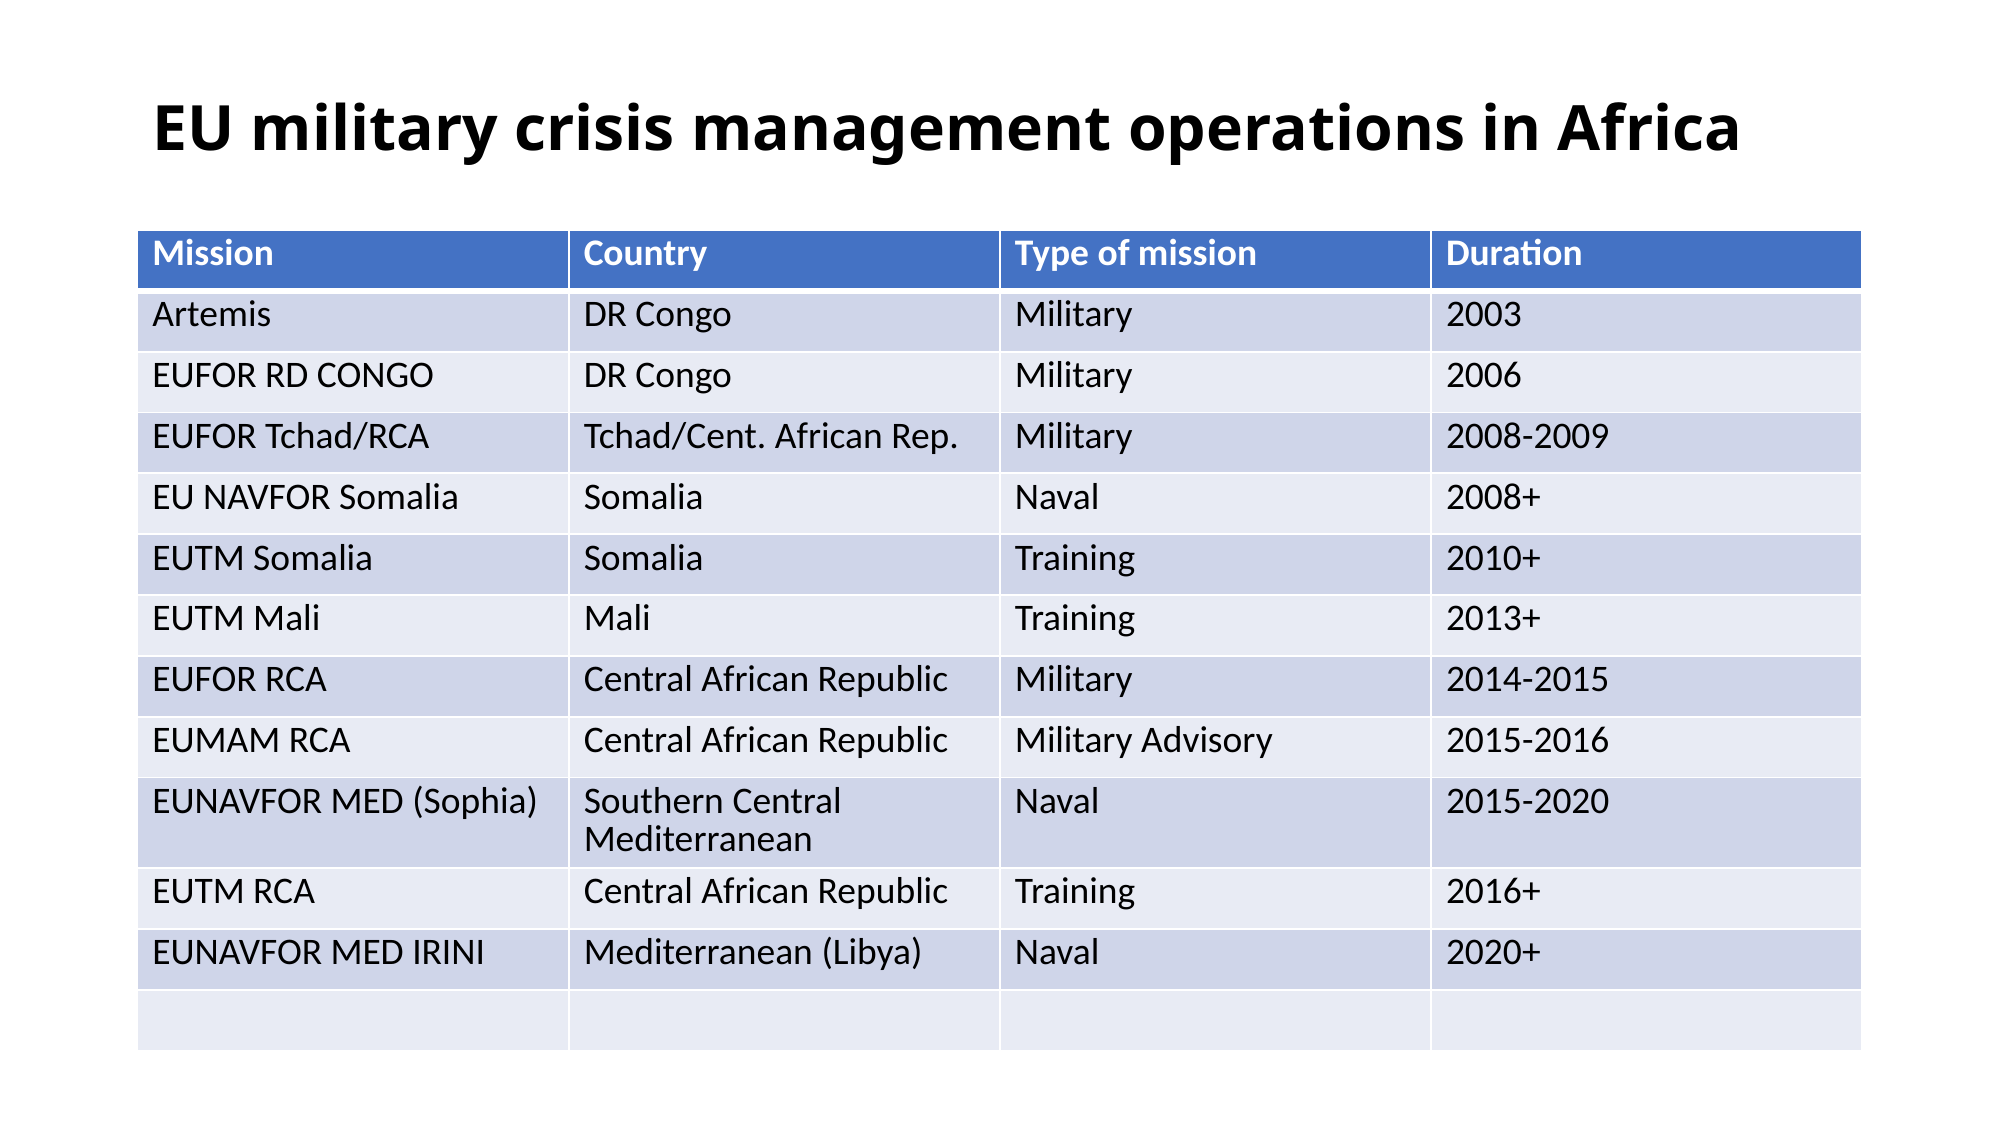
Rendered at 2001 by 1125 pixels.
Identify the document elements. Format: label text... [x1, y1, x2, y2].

table_cell Military [1001, 413, 1430, 472]
table_cell EUTM RCA [138, 869, 568, 928]
table_cell Central African Republic [570, 718, 999, 777]
title EU military crisis management operations in Africa [137, 59, 1863, 201]
table_cell 2020+ [1432, 930, 1861, 989]
table_header Duration [1432, 231, 1861, 288]
table_cell [1001, 991, 1430, 1050]
table_cell Military [1001, 294, 1430, 351]
table_cell 2003 [1432, 294, 1861, 351]
table_cell Central African Republic [570, 869, 999, 928]
table_cell EUFOR RCA [138, 657, 568, 716]
table_cell 2014-2015 [1432, 657, 1861, 716]
table_cell EUNAVFOR MED IRINI [138, 930, 568, 989]
table_header Type of mission [1001, 231, 1430, 288]
table_cell Mali [570, 596, 999, 655]
table_cell Training [1001, 535, 1430, 594]
table_cell [138, 991, 568, 1050]
table_cell 2008+ [1432, 474, 1861, 533]
table_cell Artemis [138, 294, 568, 351]
table_cell EUFOR Tchad/RCA [138, 413, 568, 472]
table_cell Military [1001, 353, 1430, 412]
table_cell 2006 [1432, 353, 1861, 412]
table_cell Military Advisory [1001, 718, 1430, 777]
table_cell Southern Central Mediterranean [570, 778, 999, 867]
table_cell 2008-2009 [1432, 413, 1861, 472]
table_cell EUTM Mali [138, 596, 568, 655]
table_cell Training [1001, 869, 1430, 928]
table_cell 2013+ [1432, 596, 1861, 655]
table_cell Naval [1001, 474, 1430, 533]
table_cell EUFOR RD CONGO [138, 353, 568, 412]
table_cell 2015-2016 [1432, 718, 1861, 777]
table_cell DR Congo [570, 294, 999, 351]
table_cell Tchad/Cent. African Rep. [570, 413, 999, 472]
table_cell Military [1001, 657, 1430, 716]
table_cell Central African Republic [570, 657, 999, 716]
table_cell Mediterranean (Libya) [570, 930, 999, 989]
table_cell EUMAM RCA [138, 718, 568, 777]
table_cell Naval [1001, 930, 1430, 989]
table_cell 2016+ [1432, 869, 1861, 928]
table_cell EUTM Somalia [138, 535, 568, 594]
table_cell [570, 991, 999, 1050]
table_cell EUNAVFOR MED (Sophia) [138, 778, 568, 867]
table_cell DR Congo [570, 353, 999, 412]
table_header Mission [138, 231, 568, 288]
table_cell [1432, 991, 1861, 1050]
table_cell 2010+ [1432, 535, 1861, 594]
table_cell Somalia [570, 474, 999, 533]
table_cell EU NAVFOR Somalia [138, 474, 568, 533]
table_cell Somalia [570, 535, 999, 594]
table_header Country [570, 231, 999, 288]
table_cell Naval [1001, 778, 1430, 867]
table_cell 2015-2020 [1432, 778, 1861, 867]
table_cell Training [1001, 596, 1430, 655]
